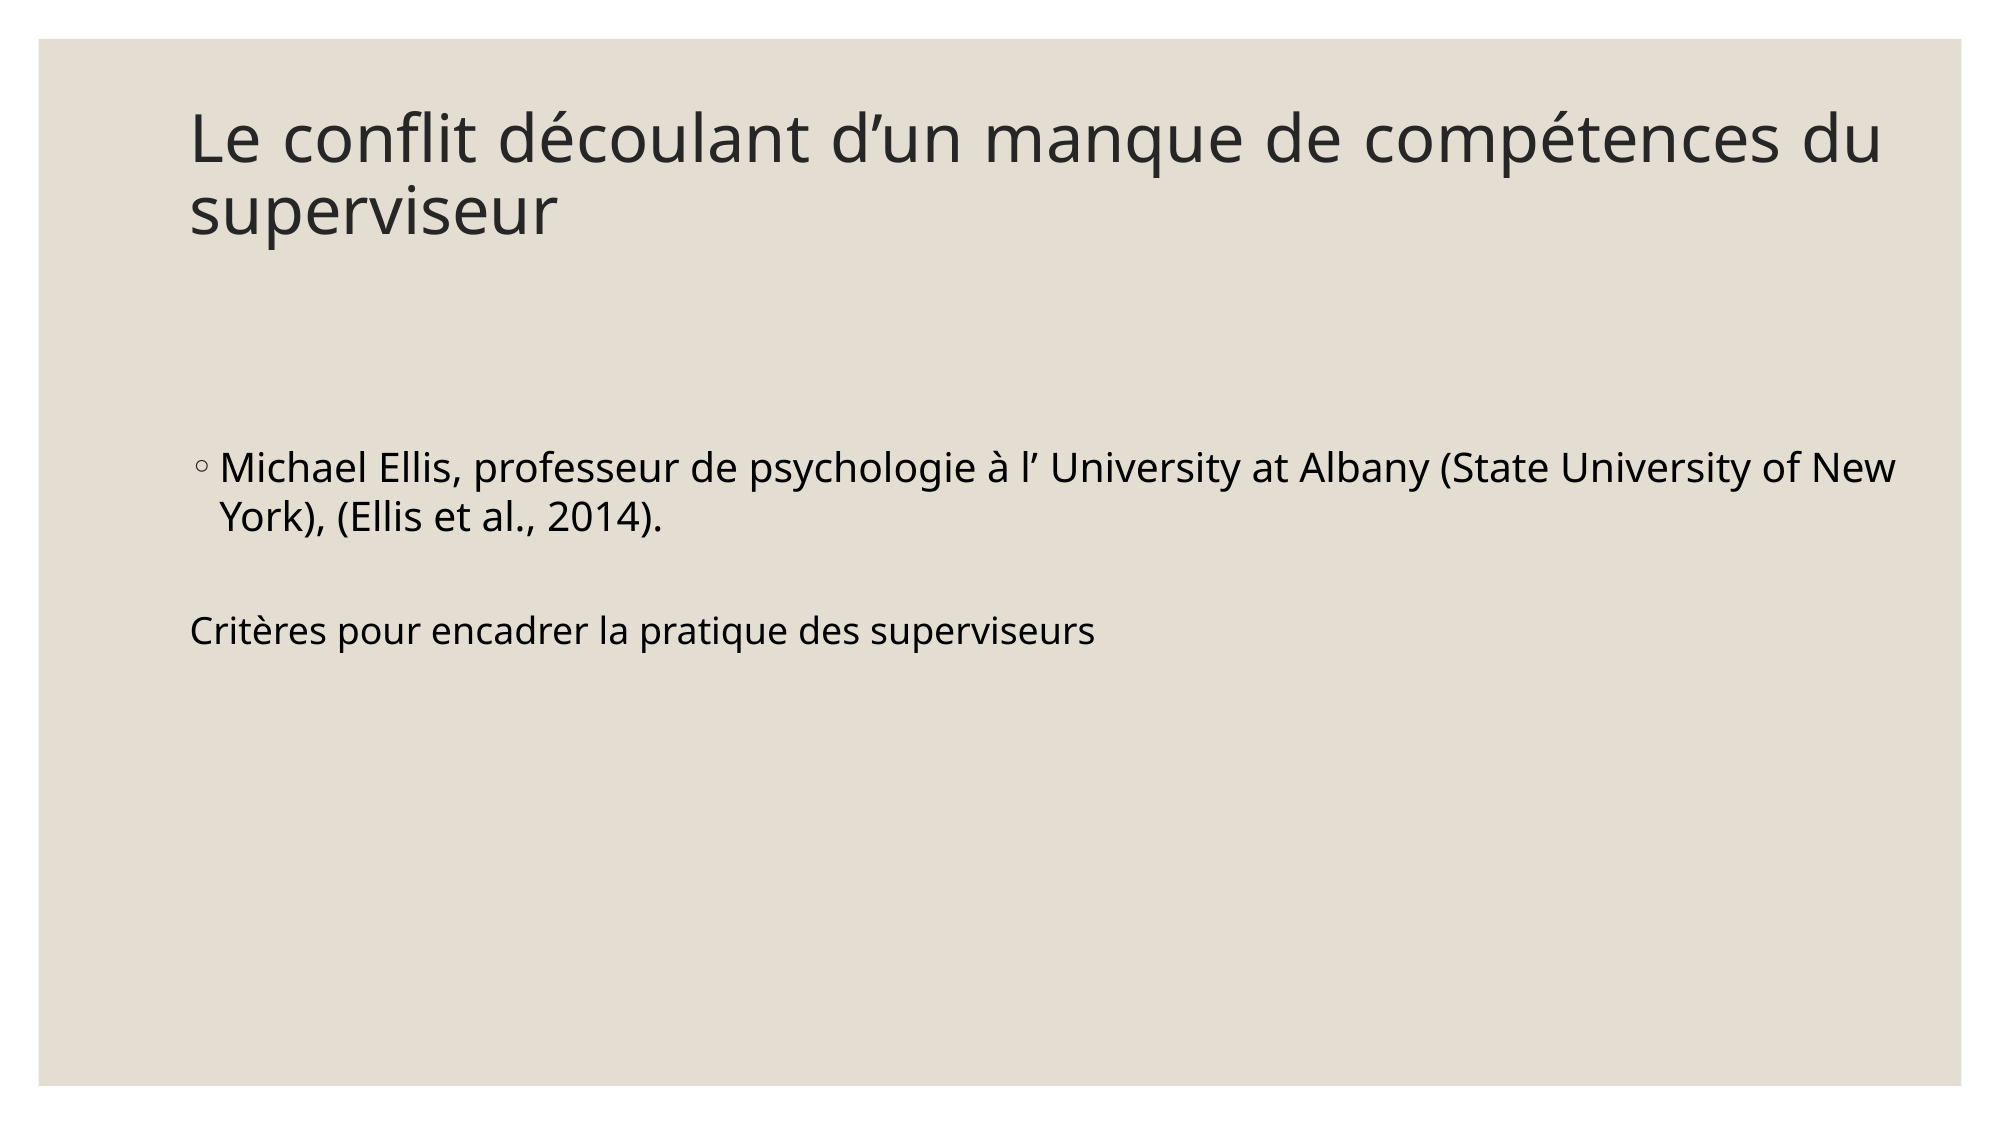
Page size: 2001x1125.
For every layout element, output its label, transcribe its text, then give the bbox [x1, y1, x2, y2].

list Michael Ellis, professeur de psychologie à l’ University at Albany (State University of New York), (Ellis et al., 2014). [174, 433, 1937, 547]
title Le conflit découlant d’un manque de compétences du superviseur [174, 105, 1902, 250]
text_box Critères pour encadrer la pratique des superviseurs [174, 599, 1144, 660]
